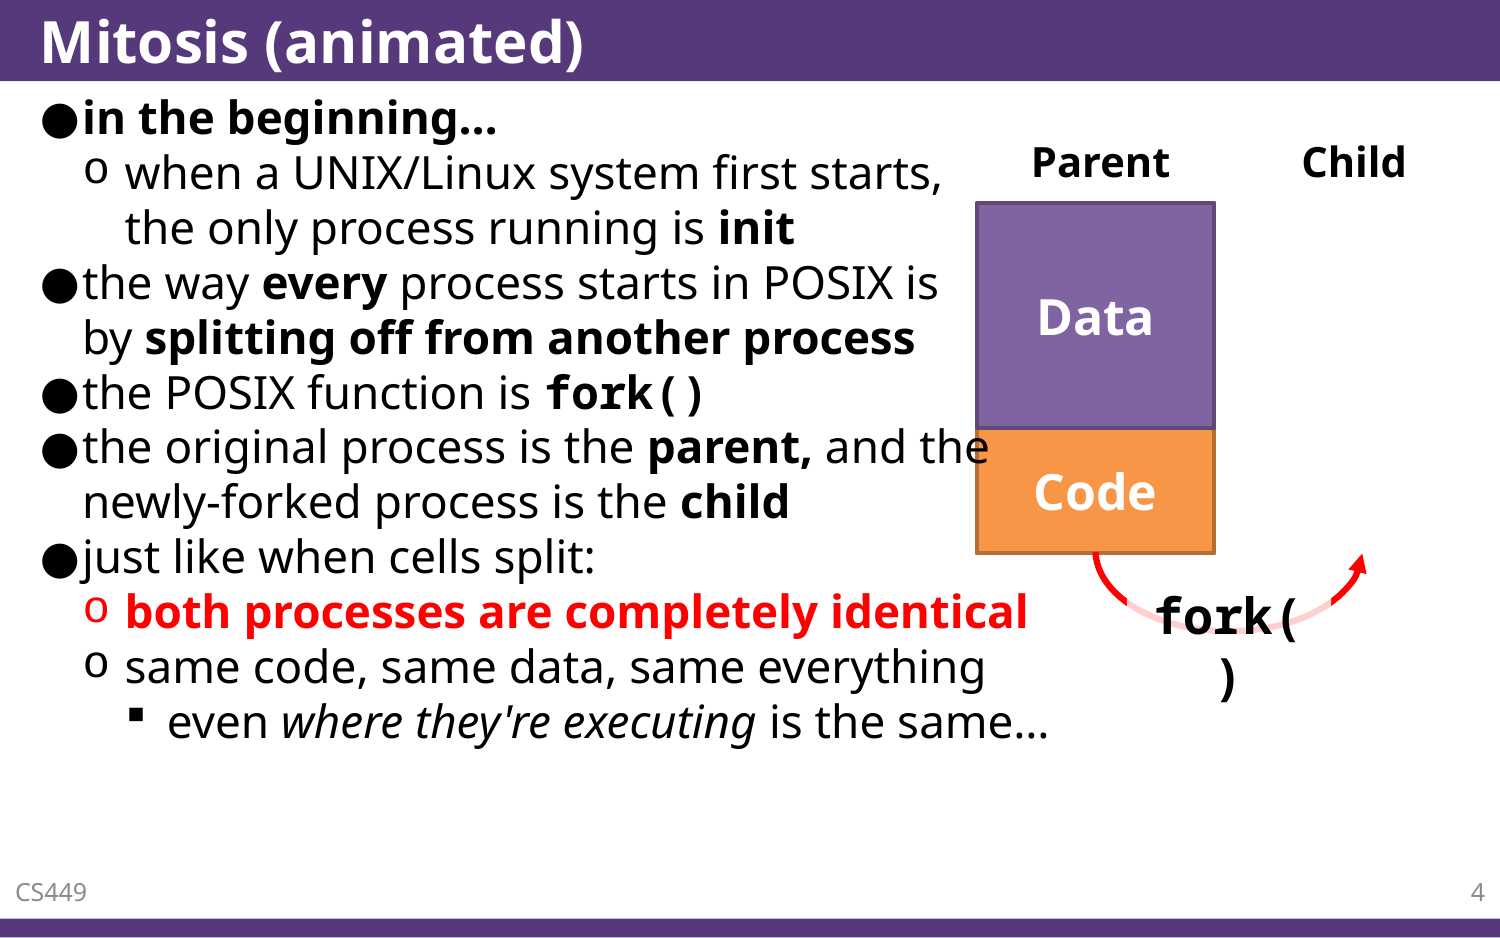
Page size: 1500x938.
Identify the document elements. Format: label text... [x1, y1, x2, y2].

title Mitosis (animated) [24, 0, 1500, 82]
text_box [1095, 468, 1363, 653]
text_box Child [1235, 128, 1473, 193]
footer CS449 [0, 868, 200, 919]
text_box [976, 203, 1215, 554]
slide_number 4 [1387, 868, 1500, 919]
text_box Parent [981, 128, 1220, 193]
list in the beginning… when a UNIX/Linux system first starts, the only process running is init the way every process starts in POSIX is by splitting off from another process the POSIX function is fork() the original process is the parent, and the newly-forked process is the child just like when cells split: both processes are completely identical same code, same data, same everything even where they're executing is the same… [24, 81, 1450, 844]
